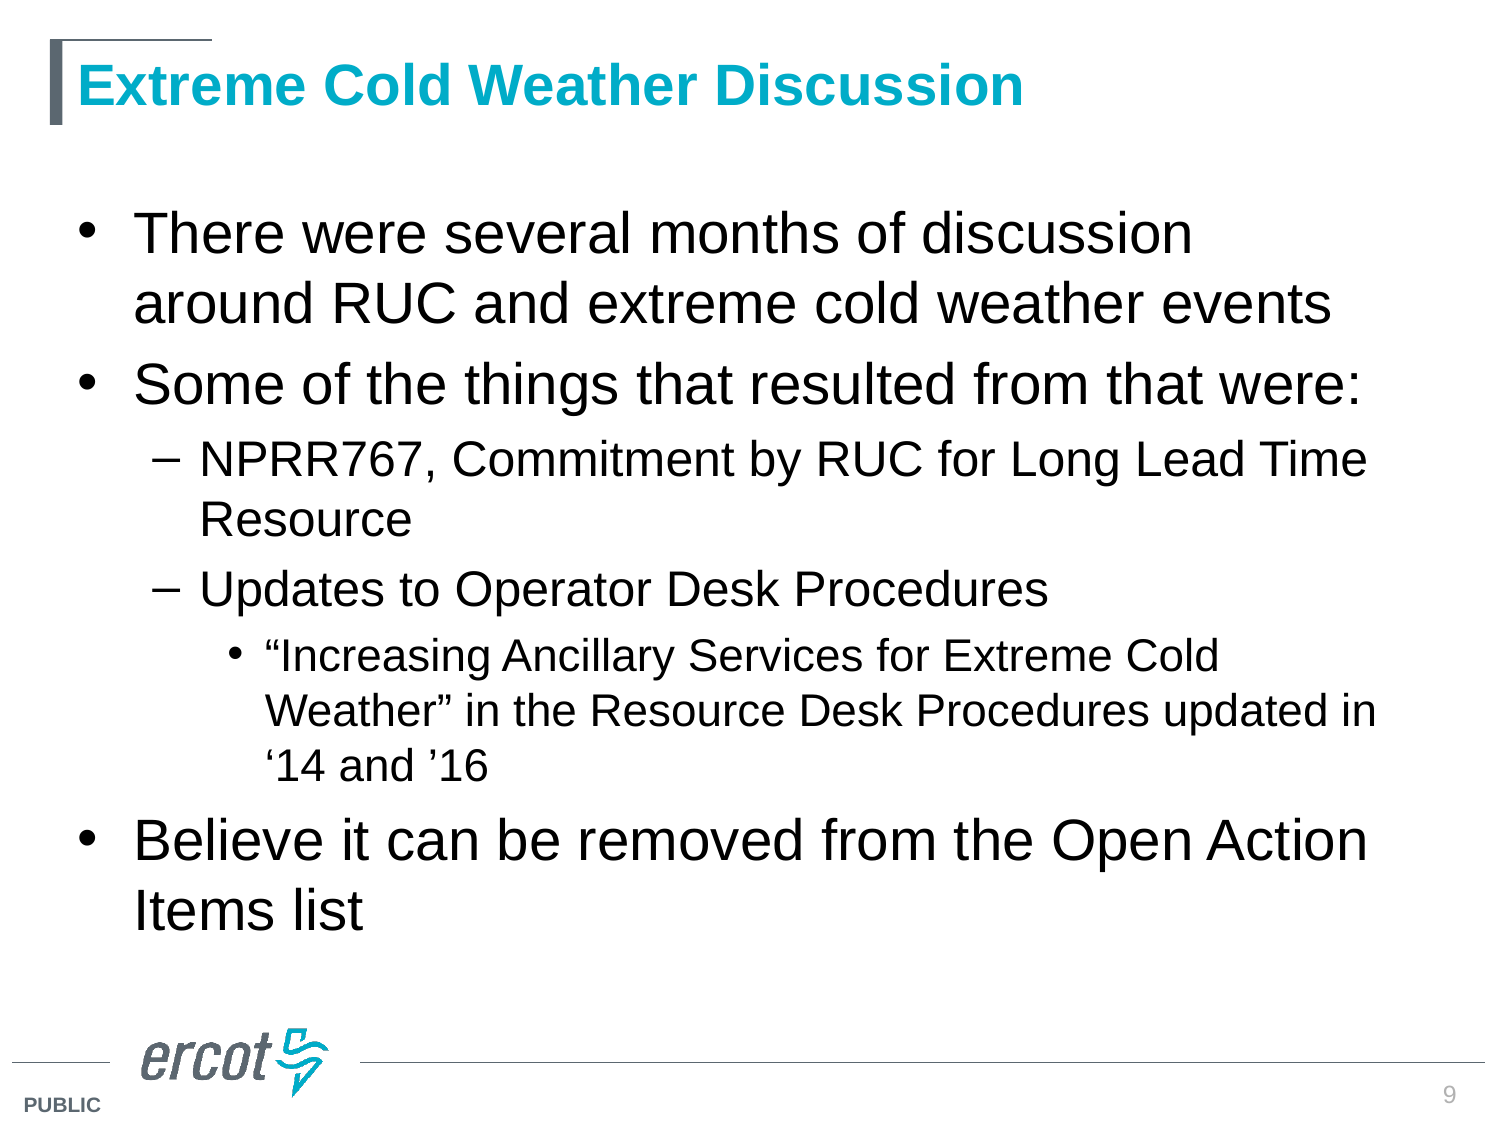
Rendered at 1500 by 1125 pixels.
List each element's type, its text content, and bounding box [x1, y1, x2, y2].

title Extreme Cold Weather Discussion [62, 39, 1450, 125]
list There were several months of discussion around RUC and extreme cold weather events Some of the things that resulted from that were: NPRR767, Commitment by RUC for Long Lead Time Resource Updates to Operator Desk Procedures “Increasing Ancillary Services for Extreme Cold Weather” in the Resource Desk Procedures updated in ‘14 and ’16 Believe it can be removed from the Open Action Items list [62, 187, 1396, 972]
picture [137, 1024, 332, 1100]
slide_number 9 [1412, 1076, 1488, 1112]
